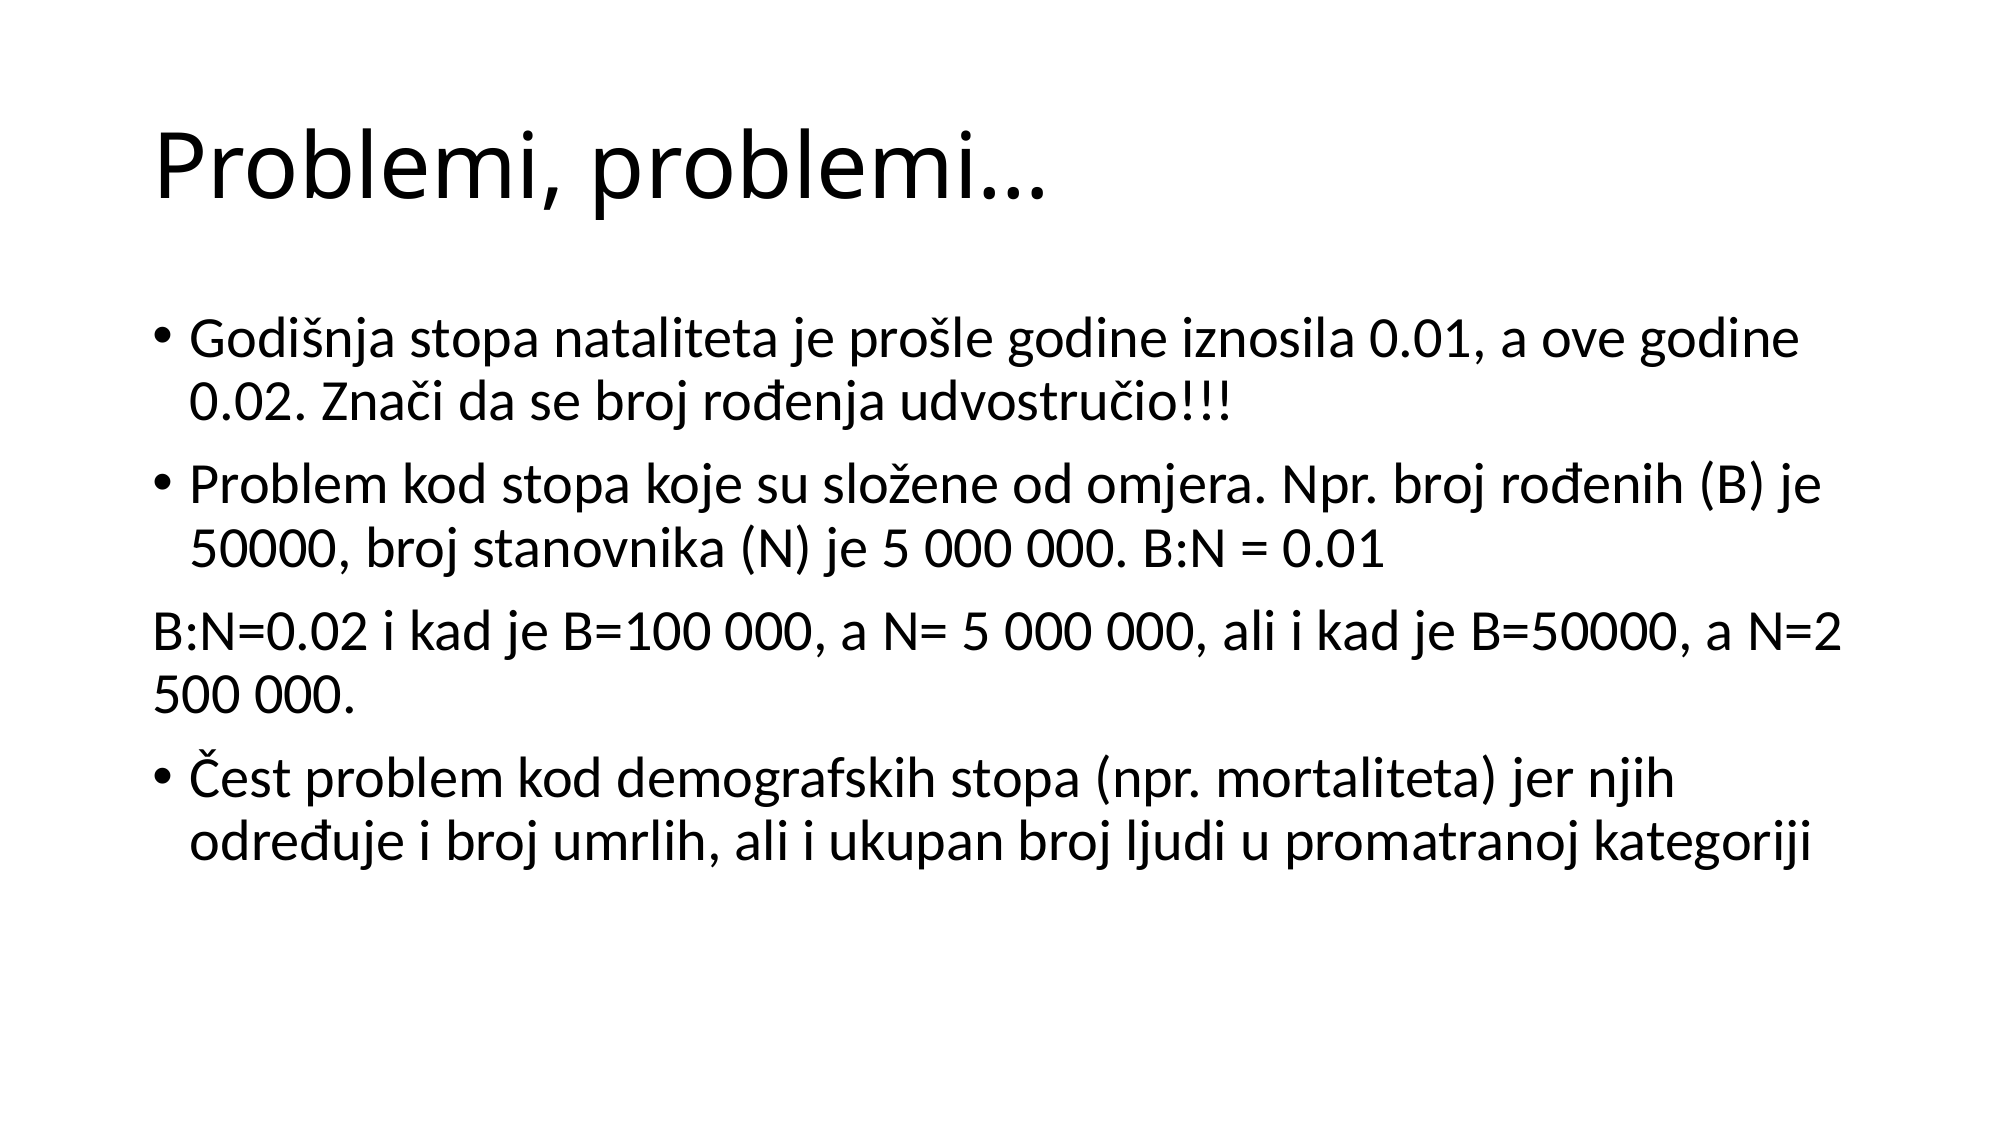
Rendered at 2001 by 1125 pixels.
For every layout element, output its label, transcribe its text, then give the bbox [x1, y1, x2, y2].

list Godišnja stopa nataliteta je prošle godine iznosila 0.01, a ove godine 0.02. Znači da se broj rođenja udvostručio!!! Problem kod stopa koje su složene od omjera. Npr. broj rođenih (B) je 50000, broj stanovnika (N) je 5 000 000. B:N = 0.01 B:N=0.02 i kad je B=100 000, a N= 5 000 000, ali i kad je B=50000, a N=2 500 000. Čest problem kod demografskih stopa (npr. mortaliteta) jer njih određuje i broj umrlih, ali i ukupan broj ljudi u promatranoj kategoriji [137, 299, 1863, 1014]
title Problemi, problemi… [137, 59, 1863, 278]
